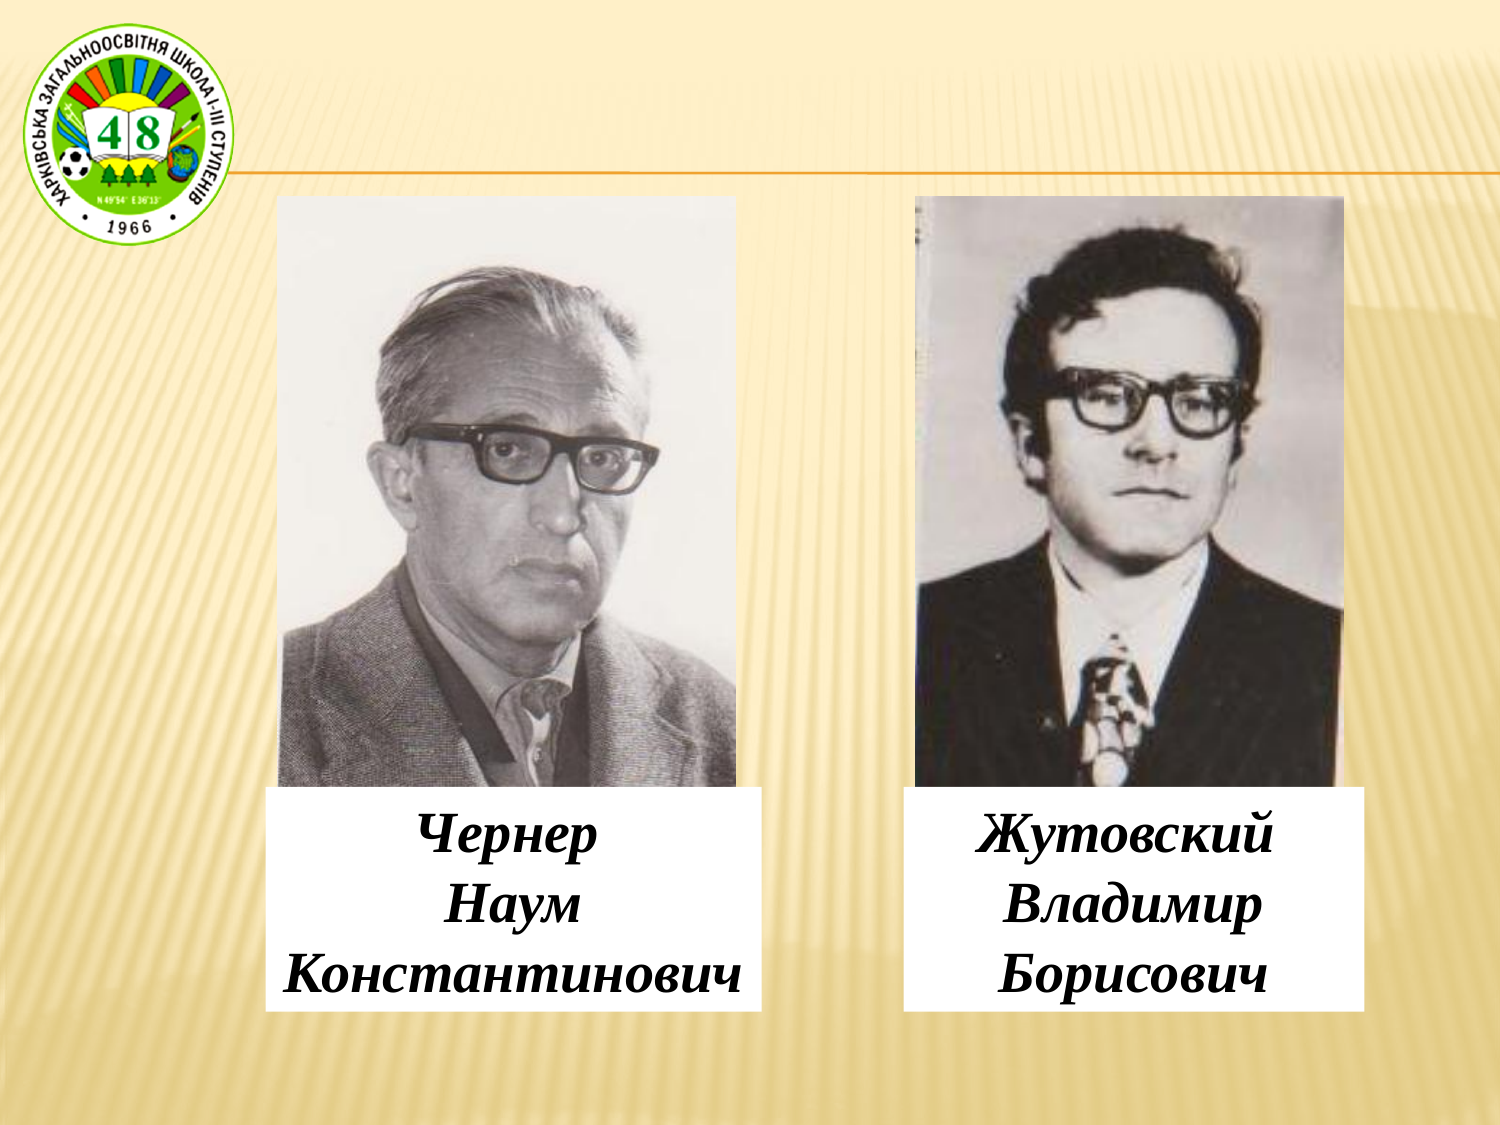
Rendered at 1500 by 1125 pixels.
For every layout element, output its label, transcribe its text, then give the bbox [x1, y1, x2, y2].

picture [22, 23, 235, 247]
picture [914, 196, 1344, 870]
text_box Жутовский Владимир Борисович [903, 786, 1365, 1012]
text_box Чернер Наум Константинович [265, 786, 762, 1012]
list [277, 195, 737, 848]
